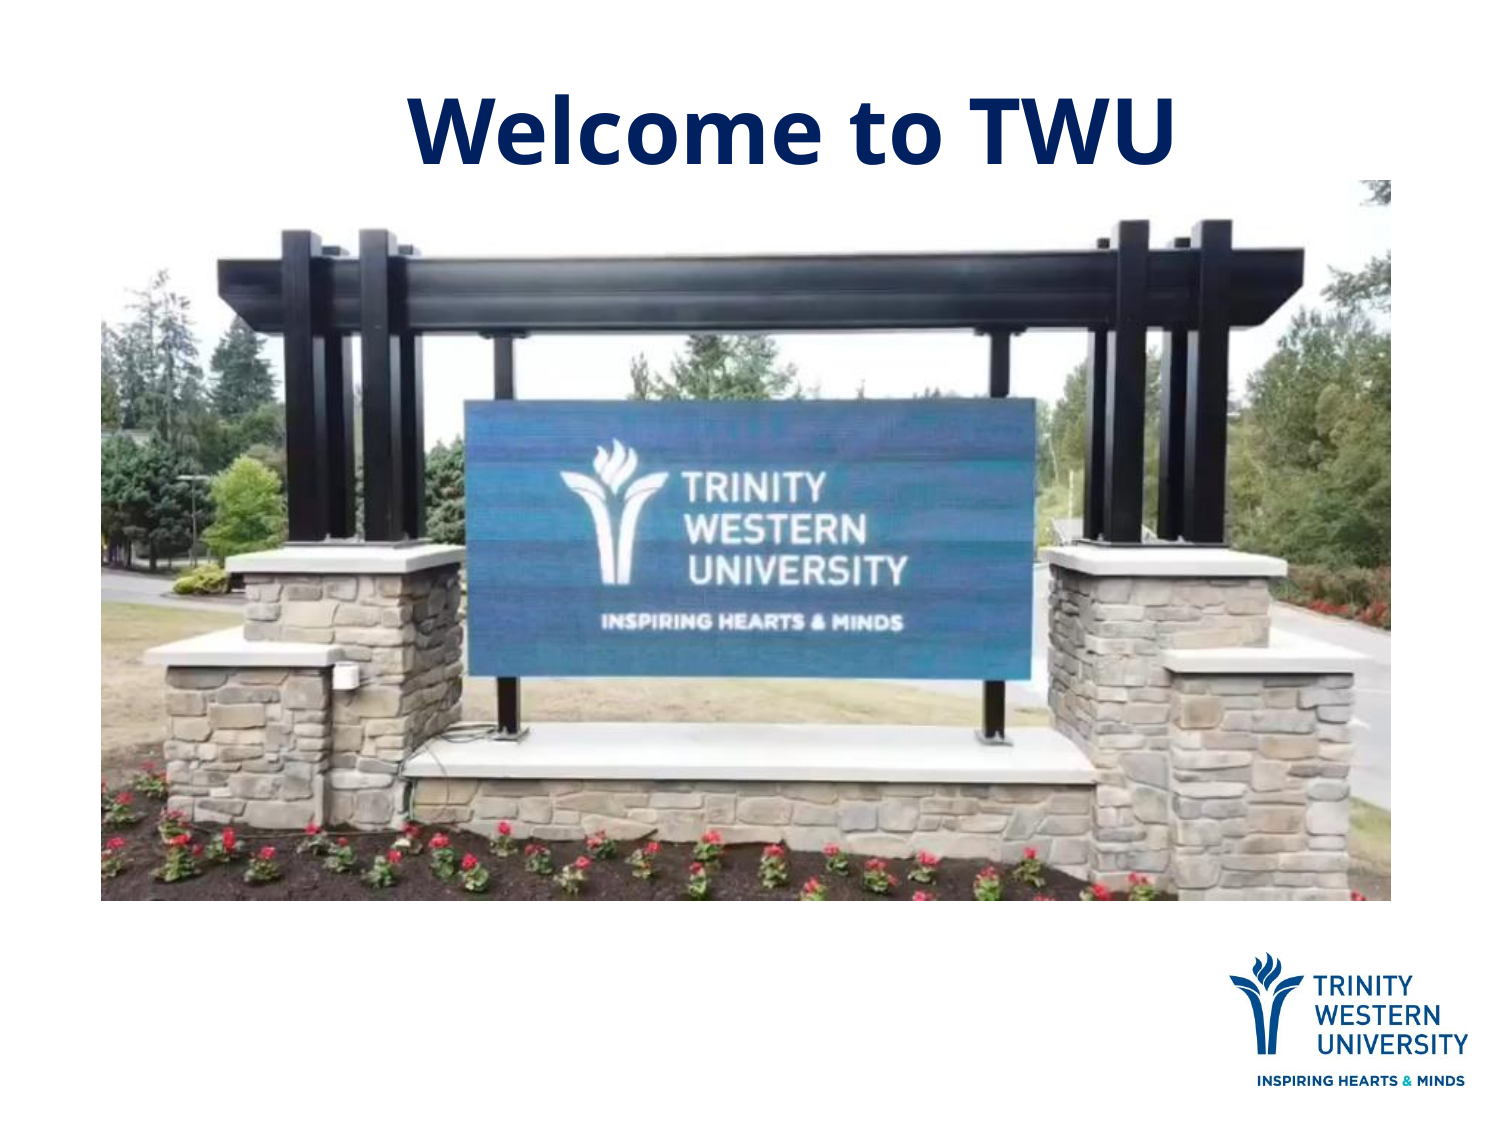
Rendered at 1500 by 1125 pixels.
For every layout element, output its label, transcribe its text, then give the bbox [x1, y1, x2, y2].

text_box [100, 179, 1392, 902]
text_box Welcome to TWU [309, 65, 1279, 178]
picture [1229, 952, 1468, 1086]
